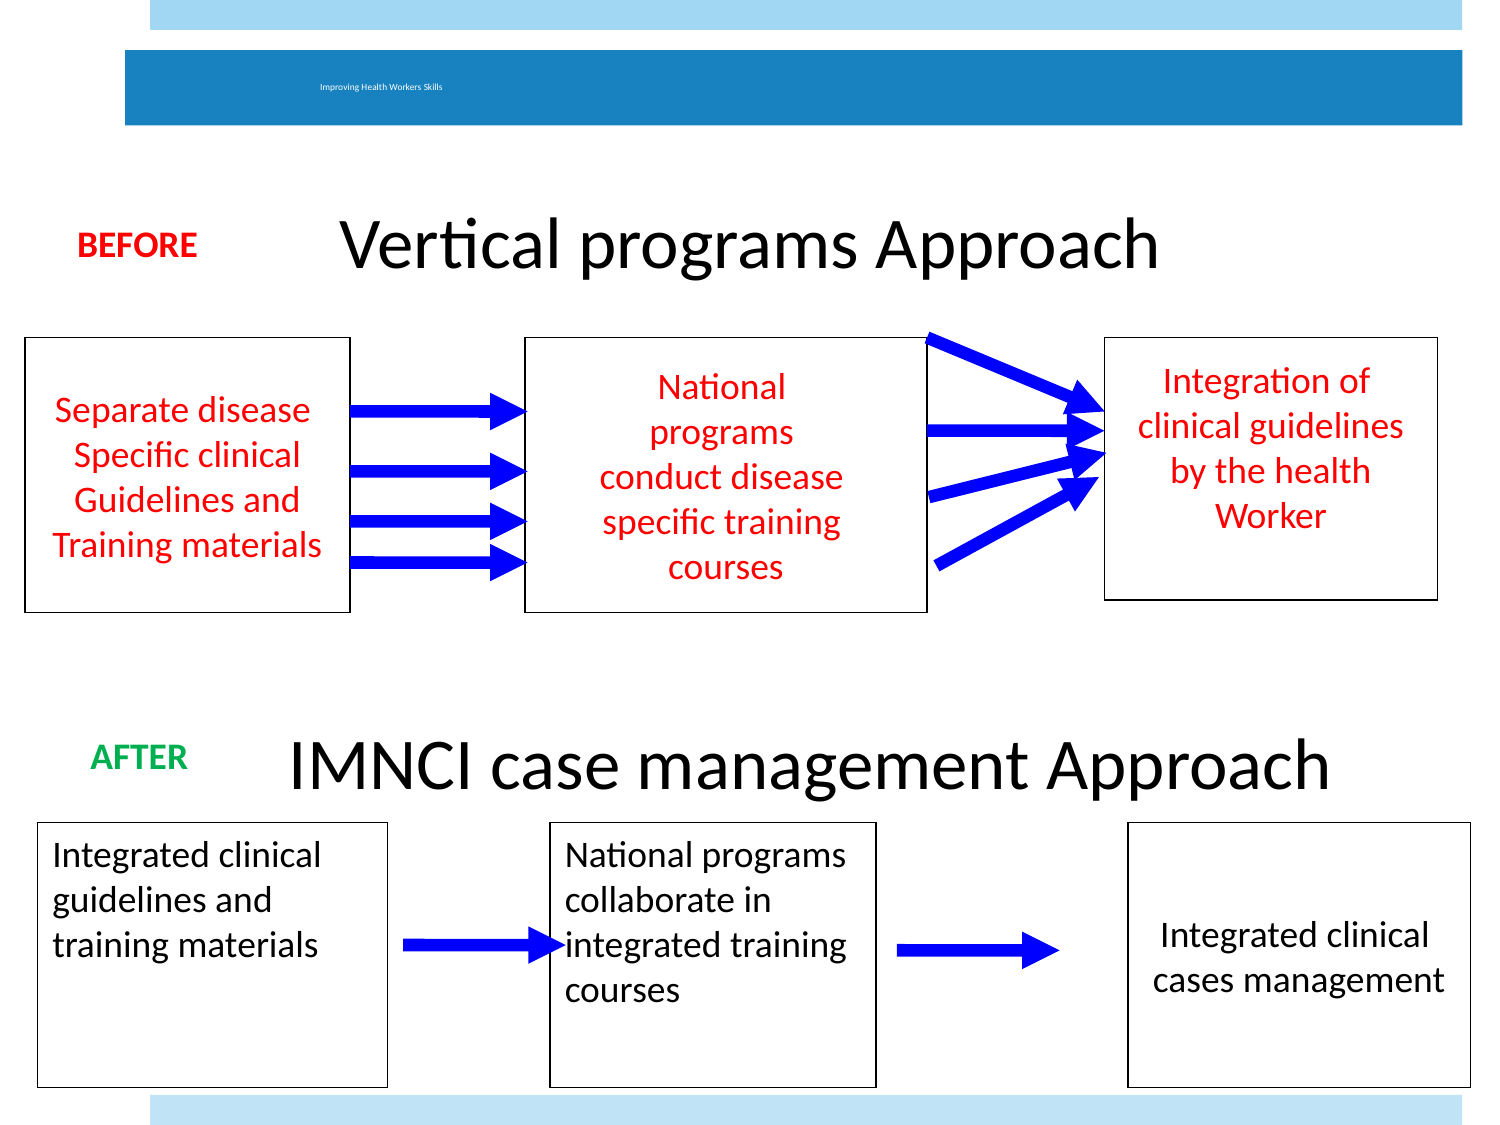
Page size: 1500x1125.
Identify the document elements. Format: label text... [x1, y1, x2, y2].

text_box [349, 556, 528, 569]
text_box [936, 477, 1099, 566]
text_box National programs collaborate in integrated training courses [549, 822, 876, 1088]
text_box [349, 405, 528, 418]
text_box [896, 944, 1060, 957]
text_box [349, 465, 528, 478]
text_box Integrated clinical guidelines and training materials [37, 822, 388, 1088]
text_box [928, 449, 1107, 498]
text_box National programs conduct disease specific training courses [525, 337, 928, 613]
text_box [349, 515, 528, 528]
text_box BEFORE [62, 212, 300, 273]
text_box Integration of clinical guidelines by the health Worker [1104, 337, 1438, 600]
text_box IMNCI case management Approach [209, 704, 1413, 780]
text_box AFTER [75, 724, 204, 785]
text_box [403, 938, 566, 952]
text_box [926, 424, 1105, 437]
text_box Vertical programs Approach [149, 208, 1353, 284]
text_box [927, 337, 1105, 413]
title Improving Health Workers Skills [125, 50, 1463, 126]
text_box Integrated clinical cases management [1127, 822, 1471, 1088]
text_box Separate disease Specific clinical Guidelines and Training materials [24, 337, 350, 613]
